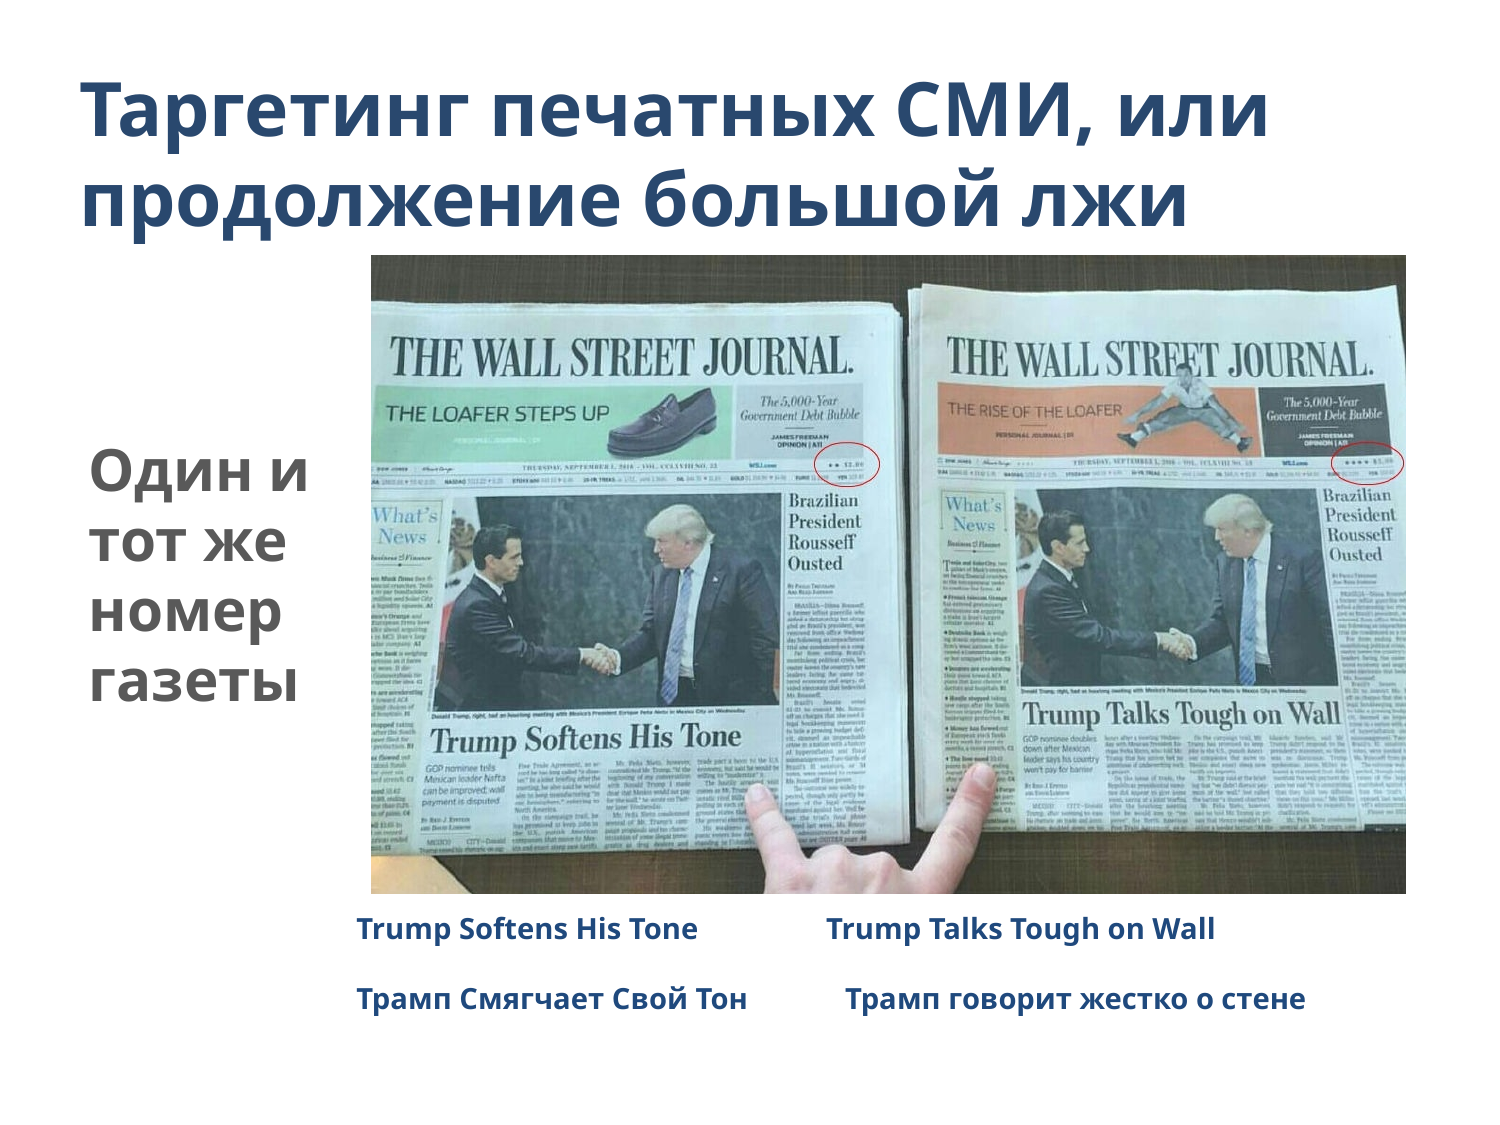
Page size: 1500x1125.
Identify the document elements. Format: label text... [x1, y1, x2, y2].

text_box Один и тот же номер газеты [73, 425, 342, 720]
text_box Таргетинг печатных СМИ, или продолжение большой лжи [64, 54, 1447, 256]
text_box Trump Softens His Tone Trump Talks Tough on Wall Трамп Смягчает Свой Тон Трамп говорит жестко о стене [341, 902, 1447, 1023]
picture [370, 255, 1406, 894]
